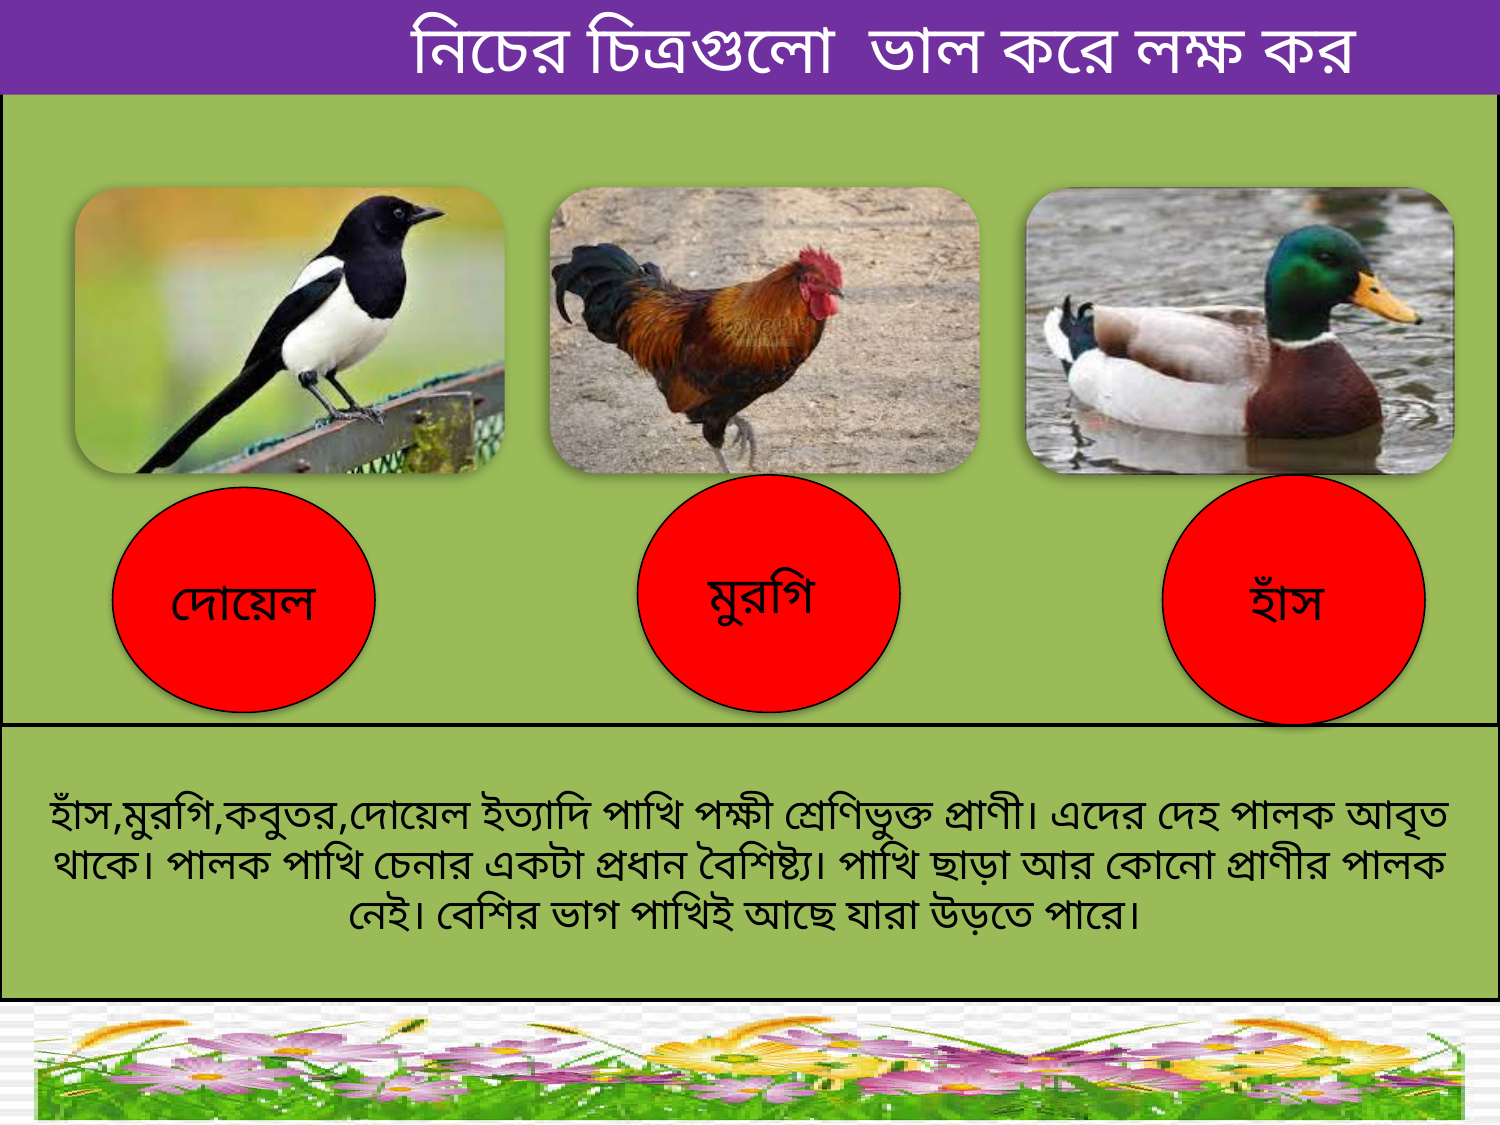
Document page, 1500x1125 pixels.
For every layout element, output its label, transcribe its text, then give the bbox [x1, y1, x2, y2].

picture [1024, 187, 1455, 476]
picture [0, 999, 1500, 1125]
picture [74, 187, 505, 474]
text_box নিচের চিত্রগুলো ভাল করে লক্ষ কর [0, 0, 1500, 95]
text_box মুরগি [636, 483, 901, 714]
text_box দোয়েল [111, 486, 376, 714]
picture [549, 187, 980, 474]
text_box [0, 95, 1500, 723]
text_box হাঁস,মুরগি,কবুতর,দোয়েল ইত্যাদি পাখি পক্ষী শ্রেণিভুক্ত প্রাণী। এদের দেহ পালক আবৃত থাকে। পালক পাখি চেনার একটা প্রধান বৈশিষ্ট্য। পাখি ছাড়া আর কোনো প্রাণীর পালক নেই। বেশির ভাগ পাখিই আছে যারা উড়তে পারে। [0, 723, 1500, 999]
text_box হাঁস [1161, 483, 1426, 726]
